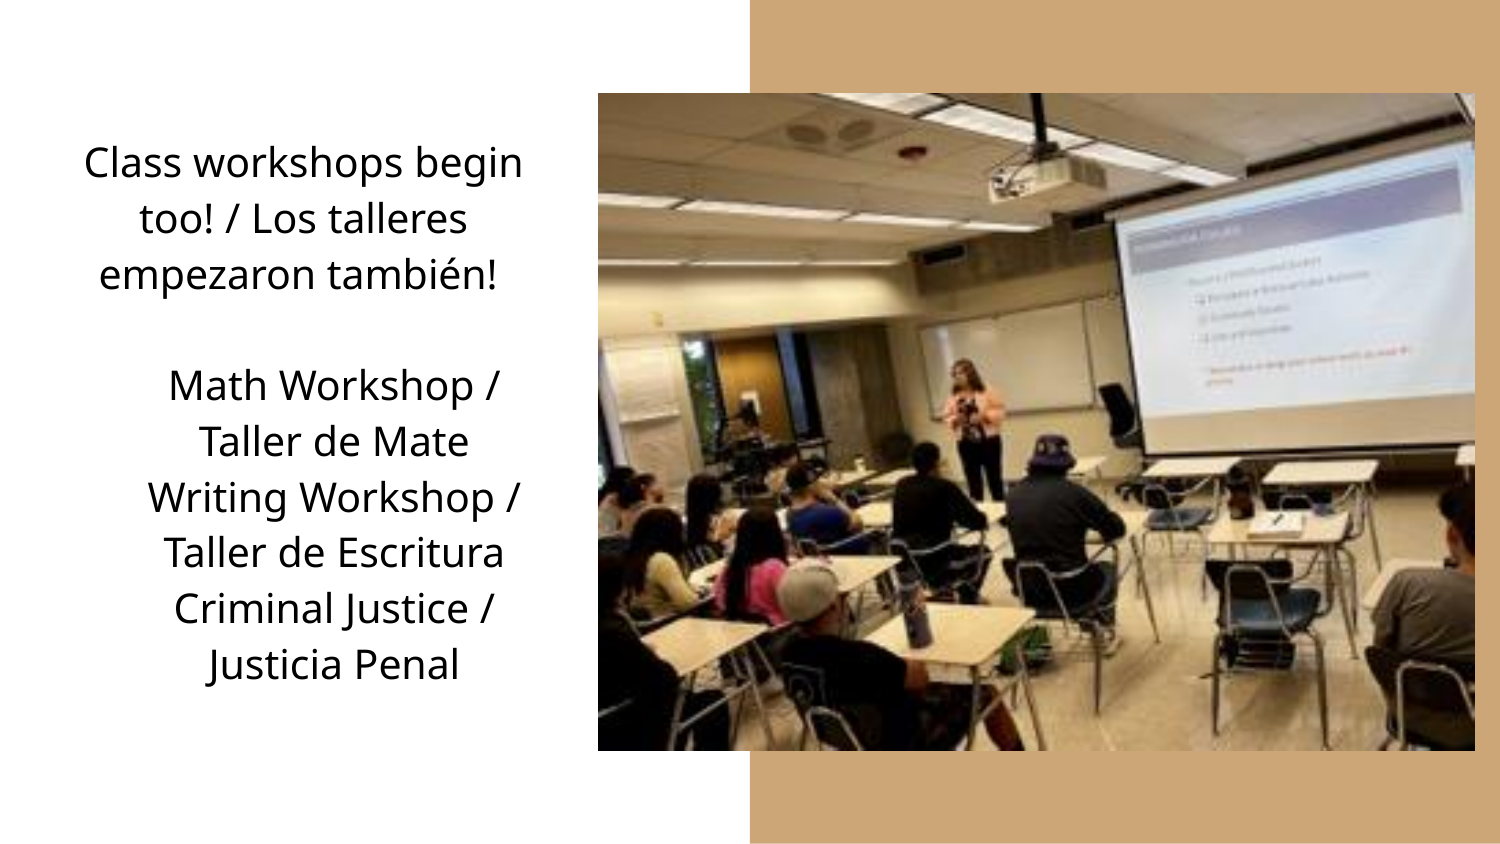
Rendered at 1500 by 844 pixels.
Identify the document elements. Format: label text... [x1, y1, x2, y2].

picture [598, 93, 1475, 751]
subtitle Class workshops begin too! / Los talleres empezaron también! Math Workshop / Taller de Mate Writing Workshop / Taller de Escritura Criminal Justice / Justicia Penal [43, 118, 564, 713]
